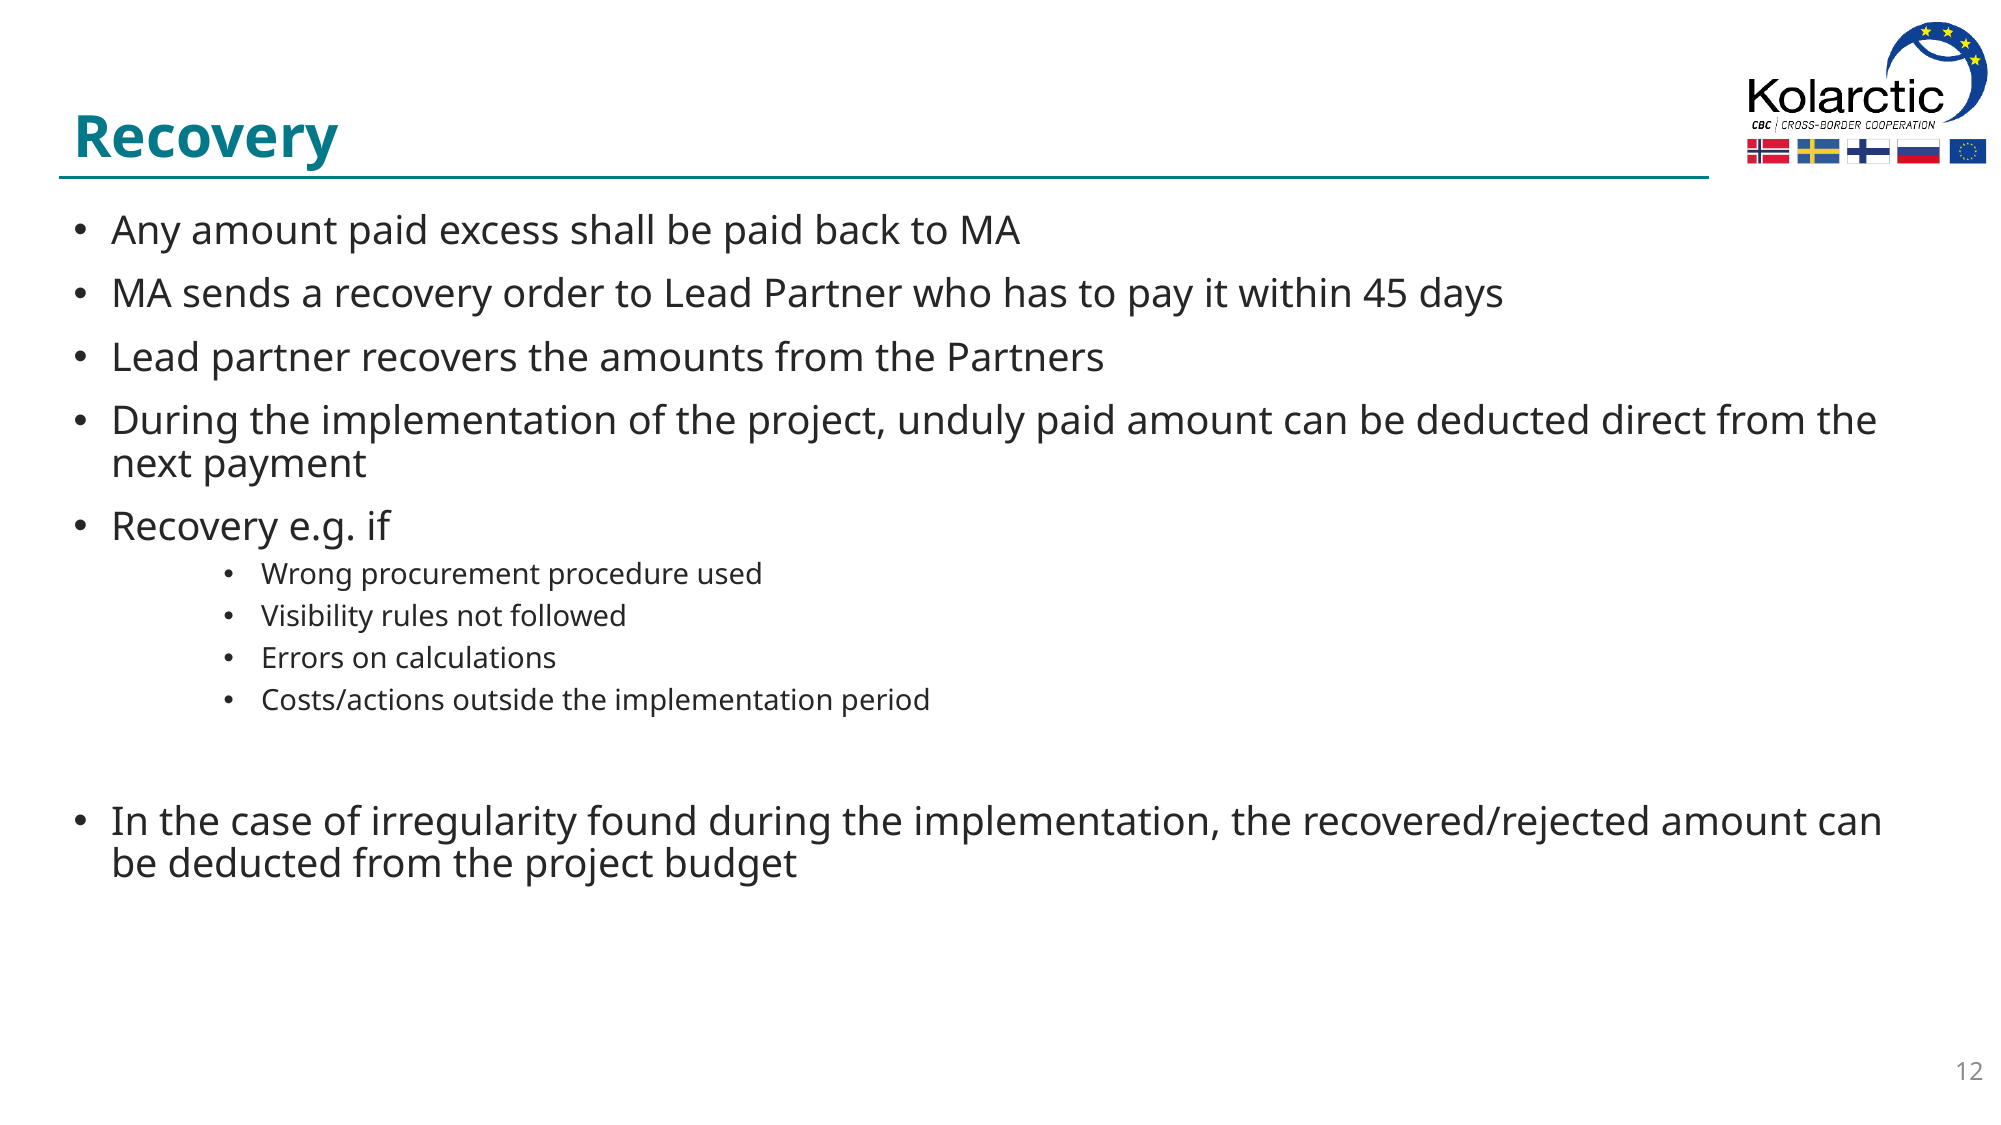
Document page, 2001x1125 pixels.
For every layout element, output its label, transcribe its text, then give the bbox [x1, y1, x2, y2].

title Recovery [58, 14, 1710, 178]
picture [1724, 10, 2000, 181]
list Any amount paid excess shall be paid back to MA MA sends a recovery order to Lead Partner who has to pay it within 45 days Lead partner recovers the amounts from the Partners During the implementation of the project, unduly paid amount can be deducted direct from the next payment Recovery e.g. if Wrong procurement procedure used Visibility rules not followed Errors on calculations Costs/actions outside the implementation period In the case of irregularity found during the implementation, the recovered/rejected amount can be deducted from the project budget [58, 202, 1954, 1024]
slide_number 12 [1921, 1042, 1999, 1102]
